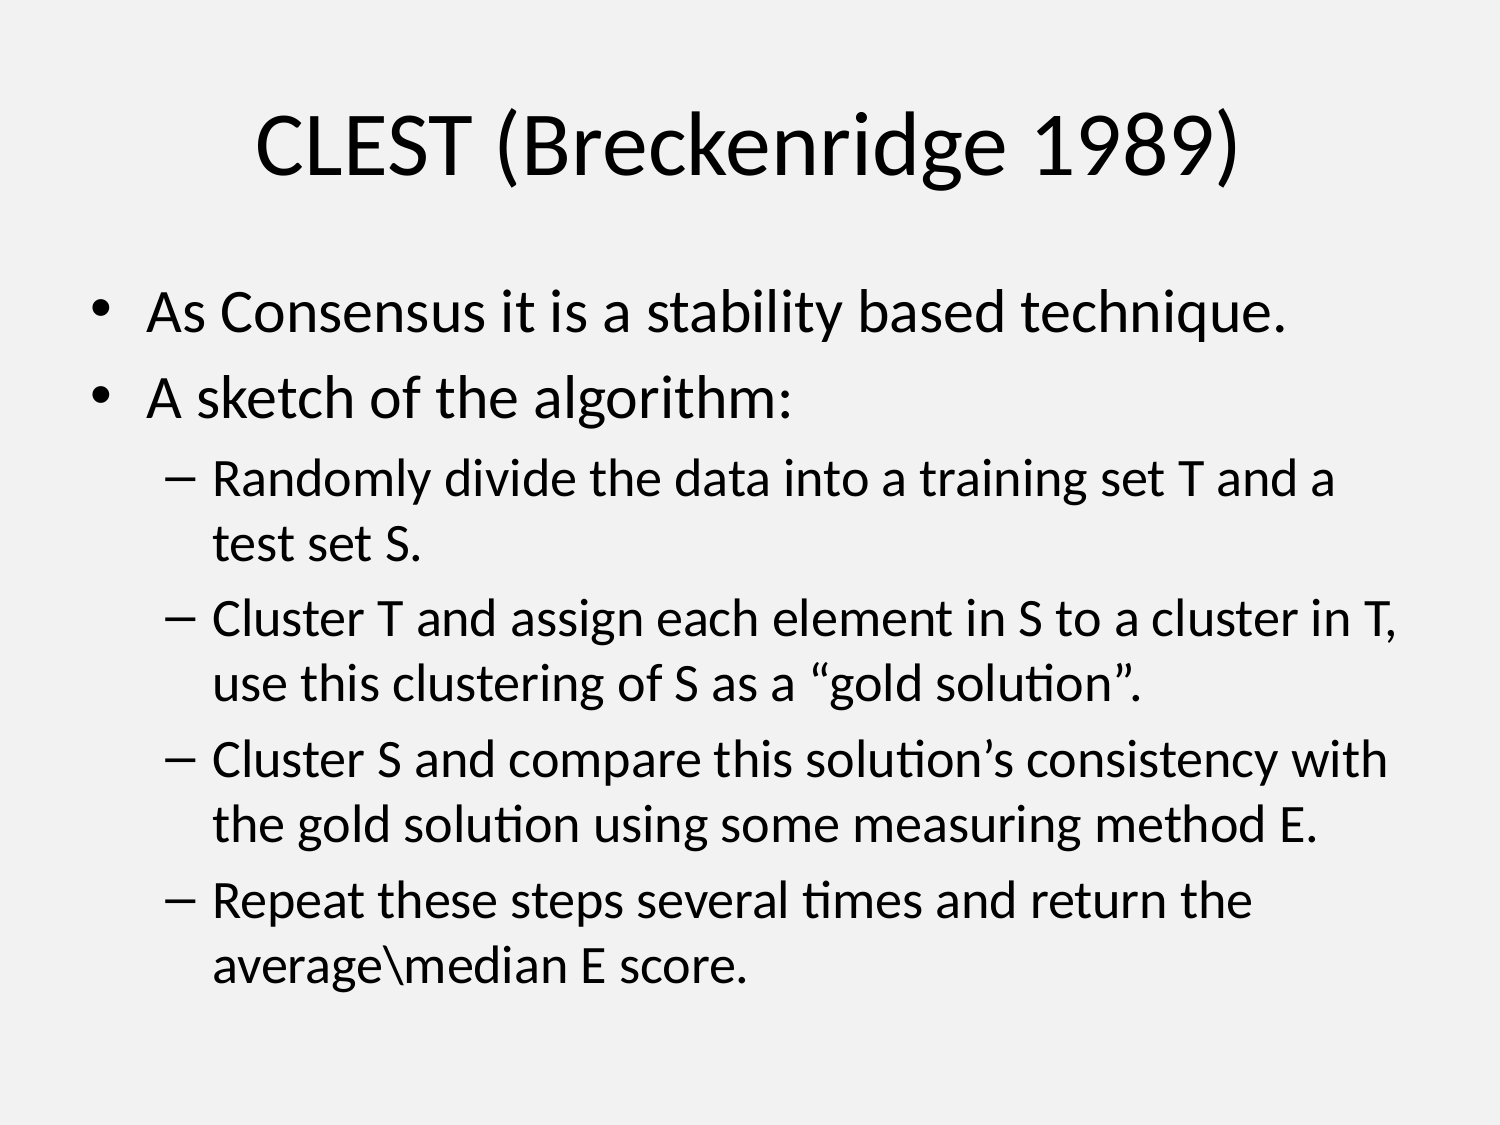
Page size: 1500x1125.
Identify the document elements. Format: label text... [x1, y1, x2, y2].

list As Consensus it is a stability based technique. A sketch of the algorithm: Randomly divide the data into a training set T and a test set S. Cluster T and assign each element in S to a cluster in T, use this clustering of S as a “gold solution”. Cluster S and compare this solution’s consistency with the gold solution using some measuring method E. Repeat these steps several times and return the average\median E score. [75, 262, 1425, 1050]
title CLEST (Breckenridge 1989) [75, 45, 1425, 233]
